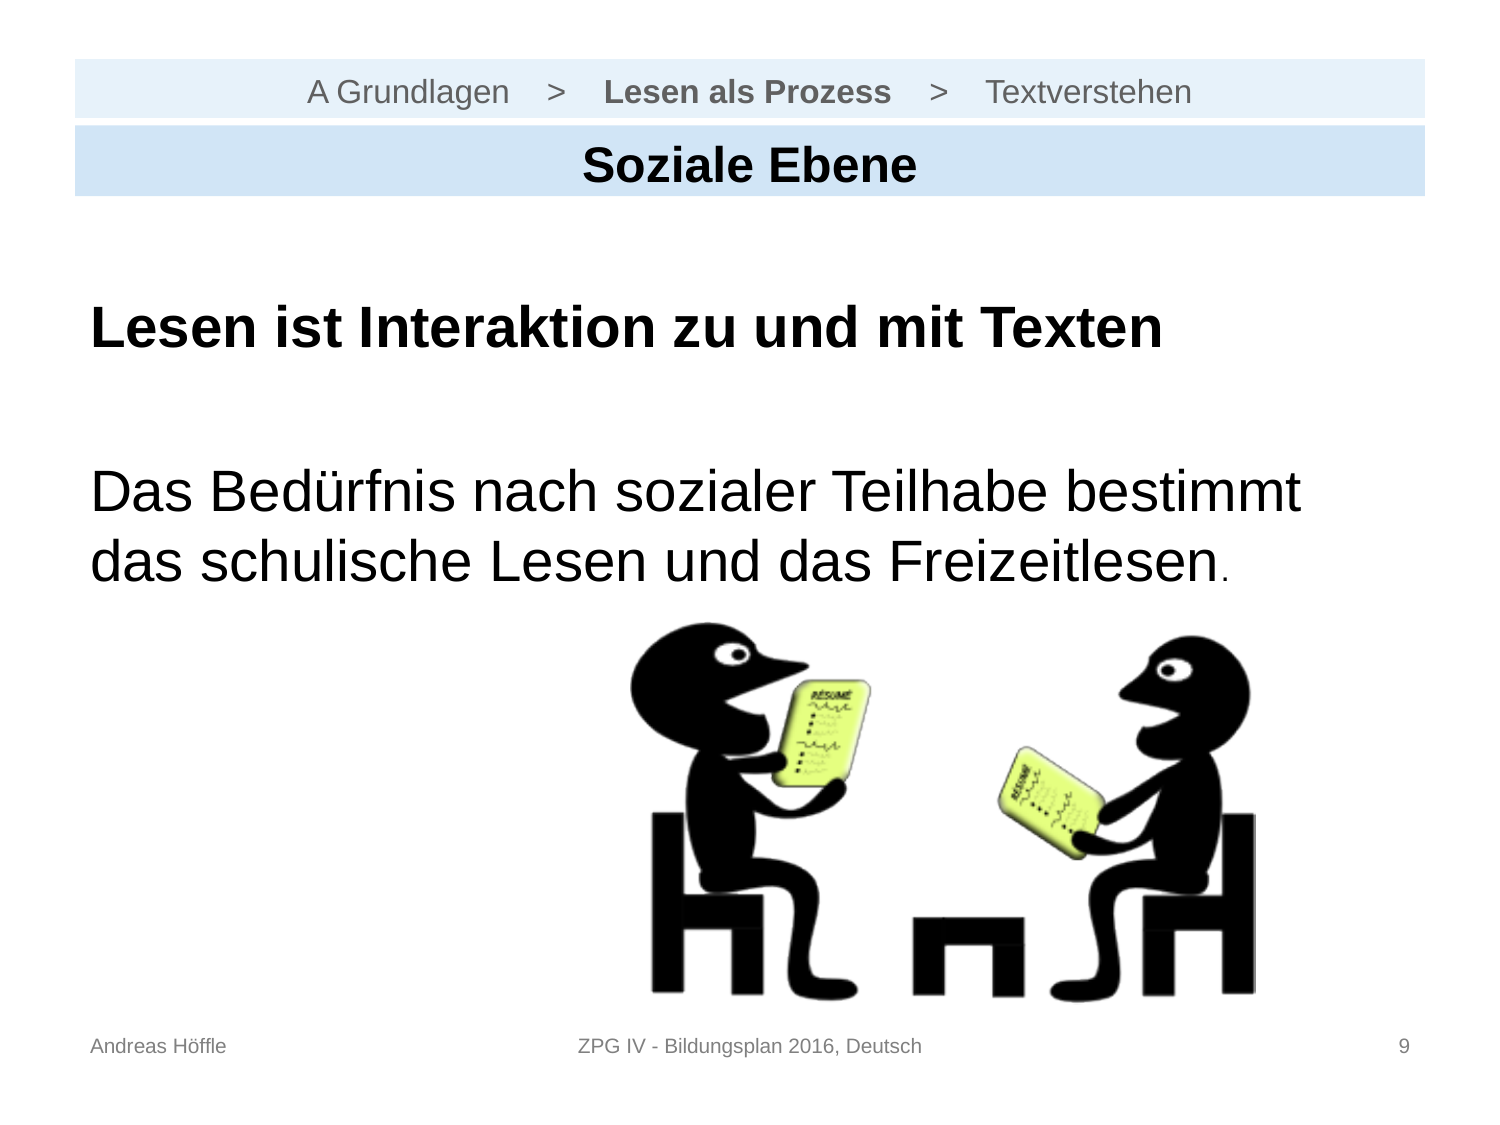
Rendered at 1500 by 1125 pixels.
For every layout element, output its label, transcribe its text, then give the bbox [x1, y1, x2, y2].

list Soziale Ebene [74, 125, 1426, 197]
picture [630, 621, 1256, 1006]
title A Grundlagen > Lesen als Prozess > Textverstehen [74, 58, 1426, 119]
slide_number Andreas Höffle [74, 1024, 426, 1101]
list Lesen ist Interaktion zu und mit Texten Das Bedürfnis nach sozialer Teilhabe bestimmt das schulische Lesen und das Freizeitlesen. [74, 281, 1426, 1006]
footer ZPG IV - Bildungsplan 2016, Deutsch [512, 1024, 988, 1101]
slide_number 8 [1074, 1024, 1426, 1101]
